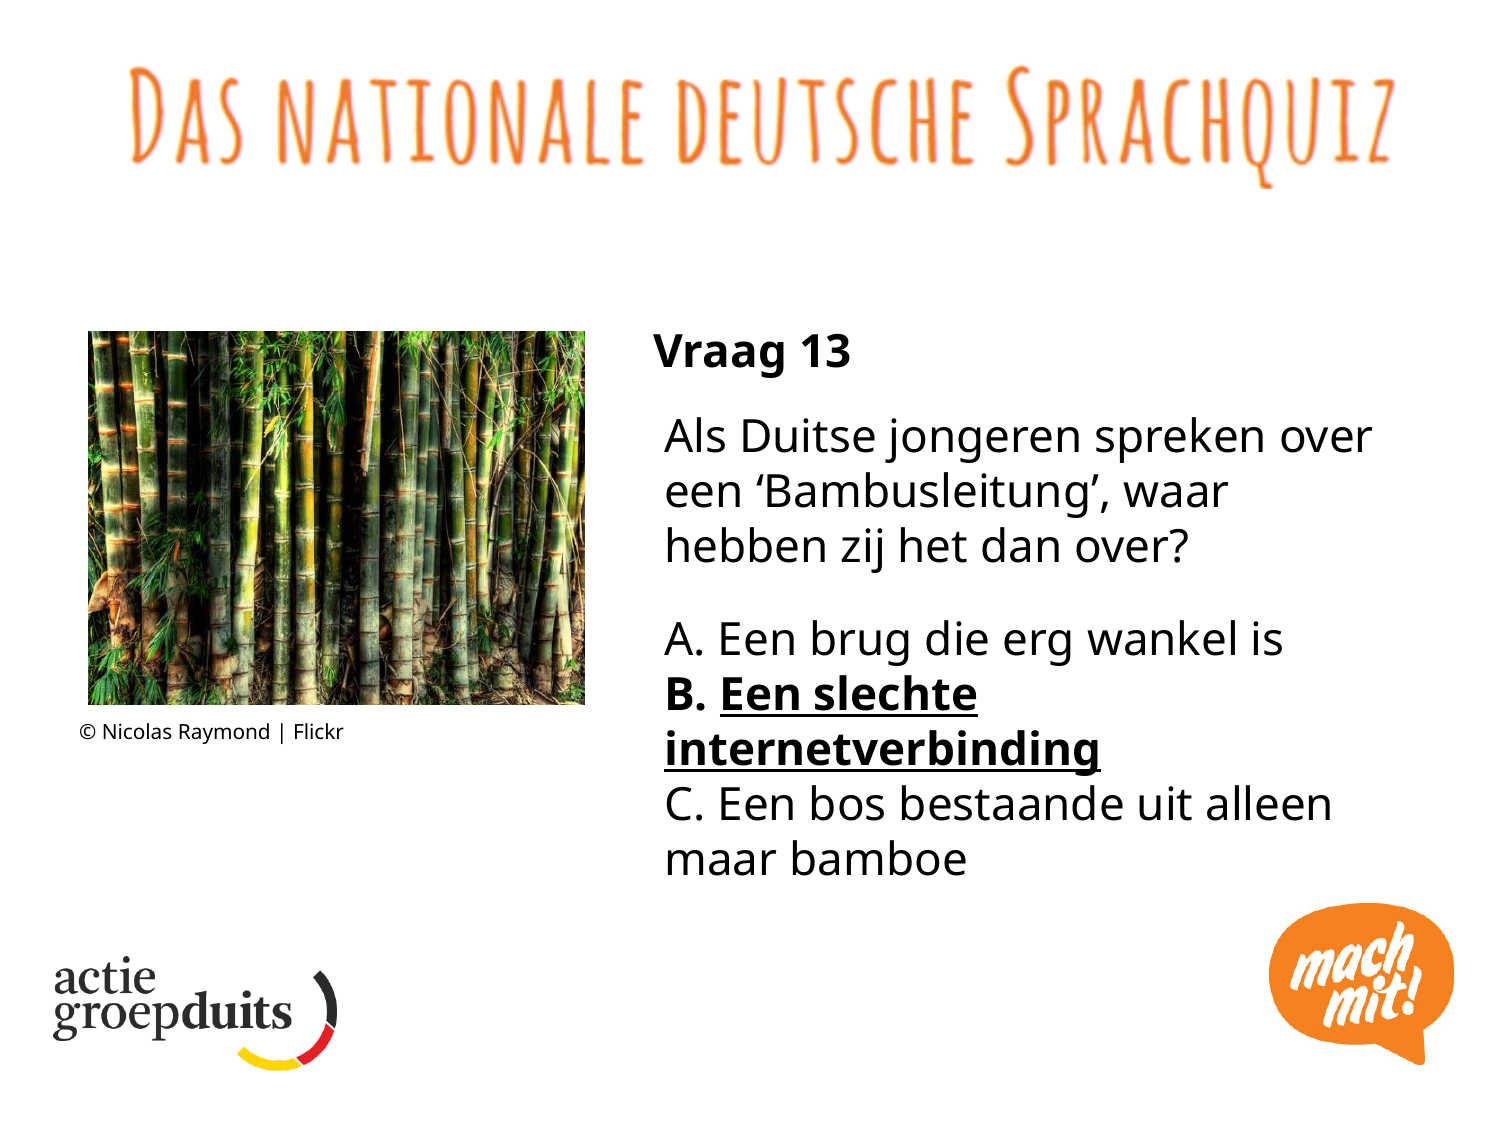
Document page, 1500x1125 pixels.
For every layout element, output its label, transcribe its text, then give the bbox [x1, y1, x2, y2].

text_box A. Een brug die erg wankel is B. Een slechte internetverbinding C. Een bos bestaande uit alleen maar bamboe [649, 602, 1400, 892]
text_box Als Duitse jongeren spreken over een ‘Bambusleitung’, waar hebben zij het dan over? [649, 399, 1400, 579]
picture [68, 39, 1452, 189]
picture [1269, 902, 1455, 1066]
text_box © Nicolas Raymond | Flickr [64, 711, 359, 751]
picture [52, 955, 337, 1071]
text_box Vraag 13 [639, 314, 867, 385]
picture [88, 331, 585, 705]
